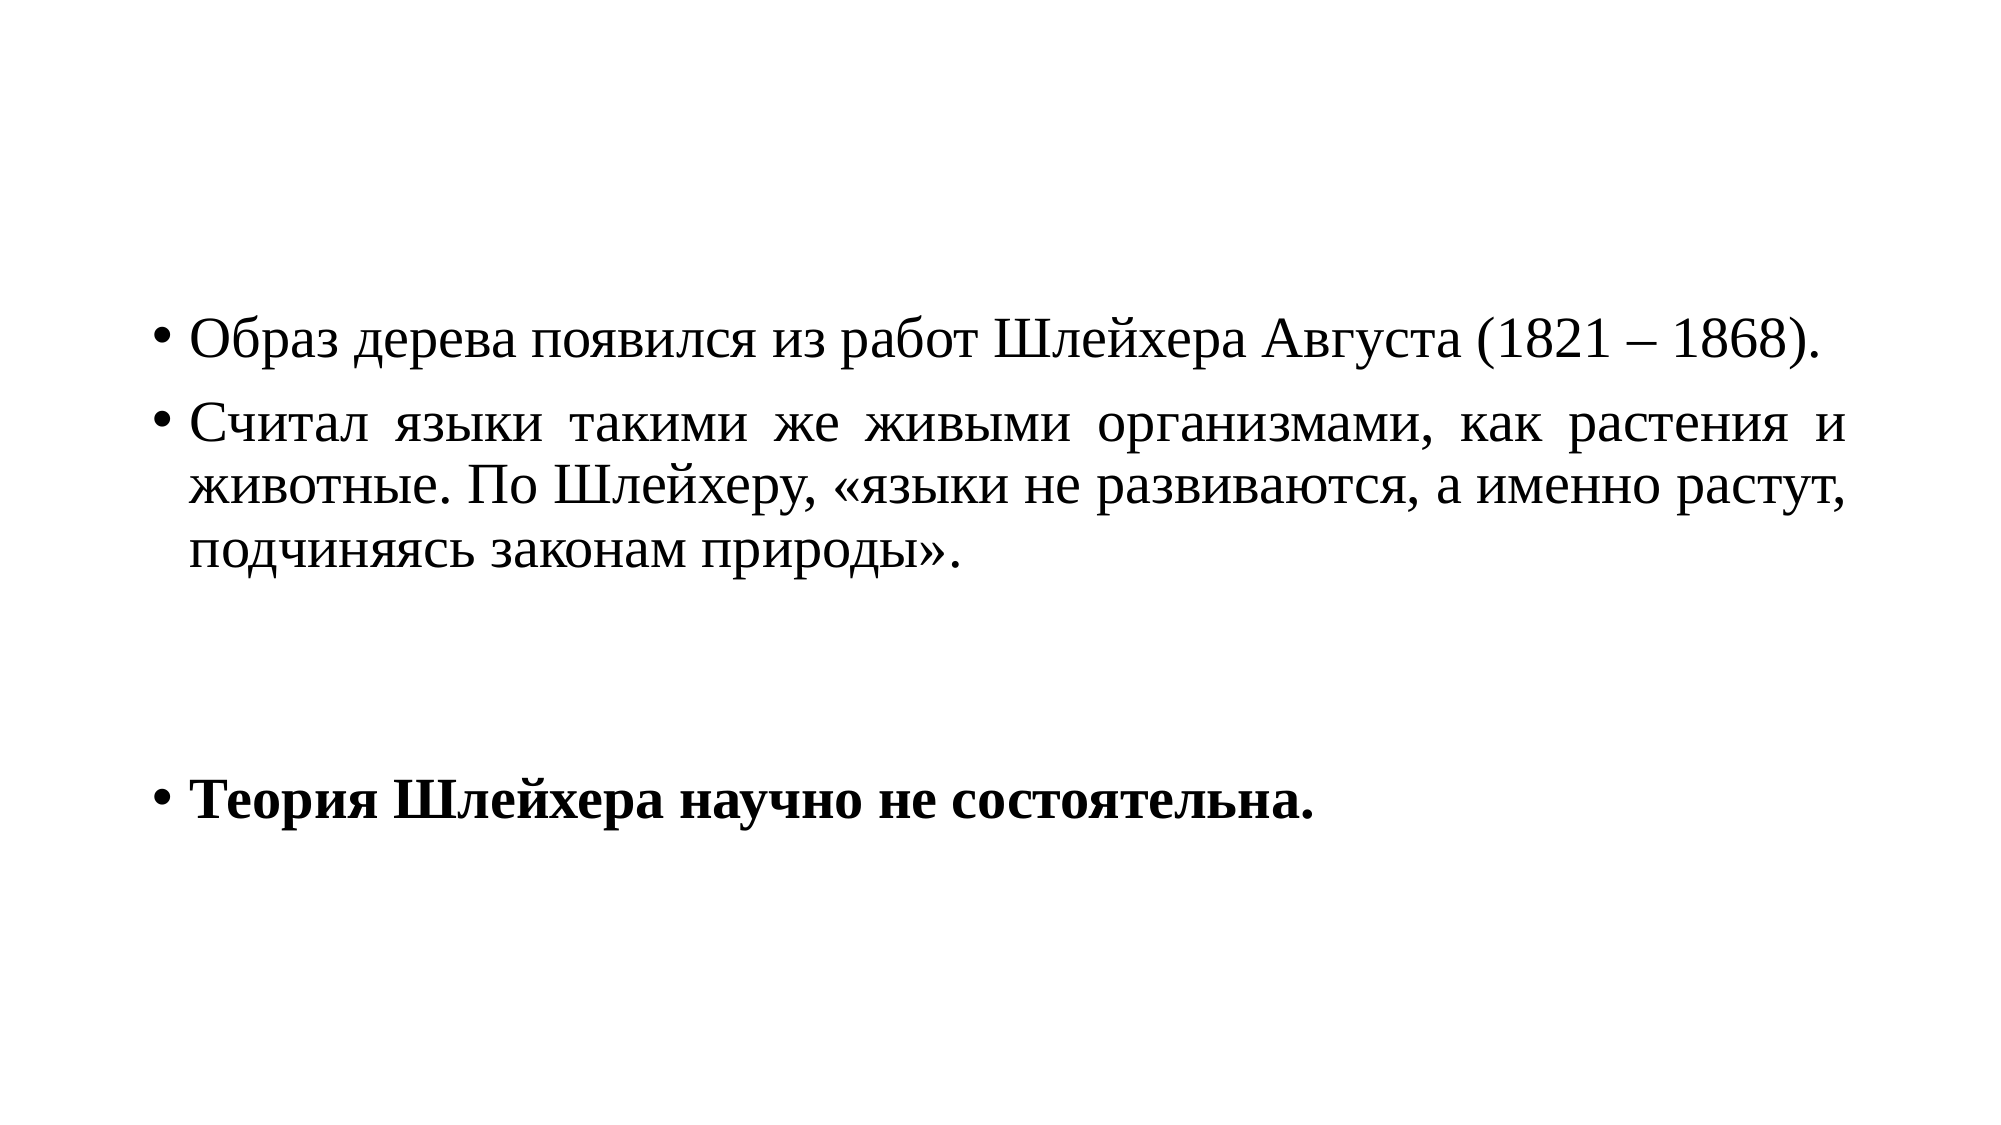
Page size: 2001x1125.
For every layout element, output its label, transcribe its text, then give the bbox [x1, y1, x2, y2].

list Образ дерева появился из работ Шлейхера Августа (1821 – 1868). Считал языки такими же живыми организмами, как растения и животные. По Шлейхеру, «языки не развиваются, а именно растут, подчиняясь законам природы». Теория Шлейхера научно не состоятельна. [137, 299, 1863, 1014]
